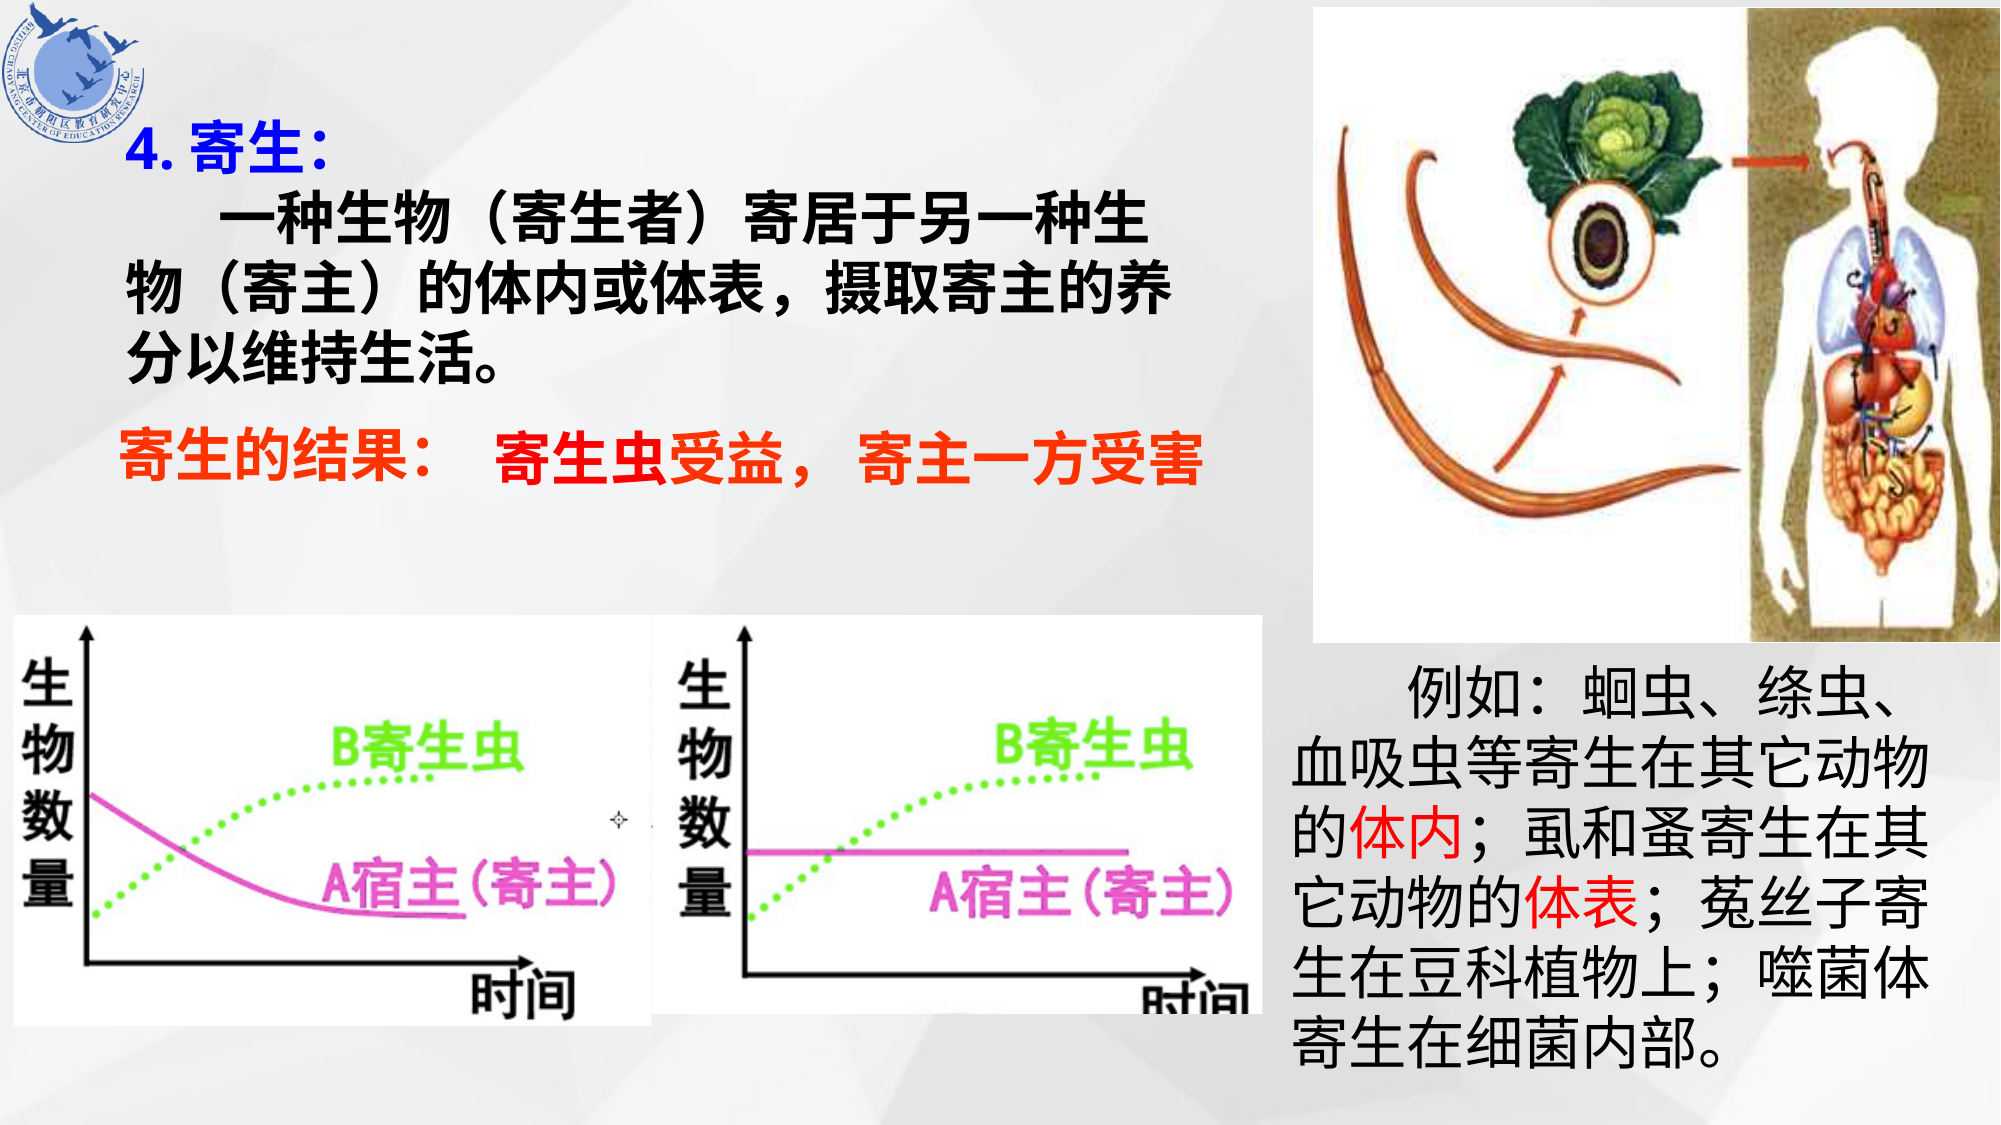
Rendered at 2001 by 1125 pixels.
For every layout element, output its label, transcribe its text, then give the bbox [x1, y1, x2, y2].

picture [0, 0, 2001, 1125]
text_box 4.寄生： 一种生物（寄生者）寄居于另一种生物（寄主）的体内或体表，摄取寄主的养分以维持生活。 [110, 103, 1193, 399]
text_box 寄生虫受益， 寄主一方受害 [360, 414, 1309, 500]
text_box 寄生的结果： [102, 410, 482, 496]
text_box 例如：蛔虫、绦虫、血吸虫等寄生在其它动物的体内；虱和蚤寄生在其它动物的体表；菟丝子寄生在豆科植物上；噬菌体寄生在细菌内部。 [1275, 648, 2000, 1084]
